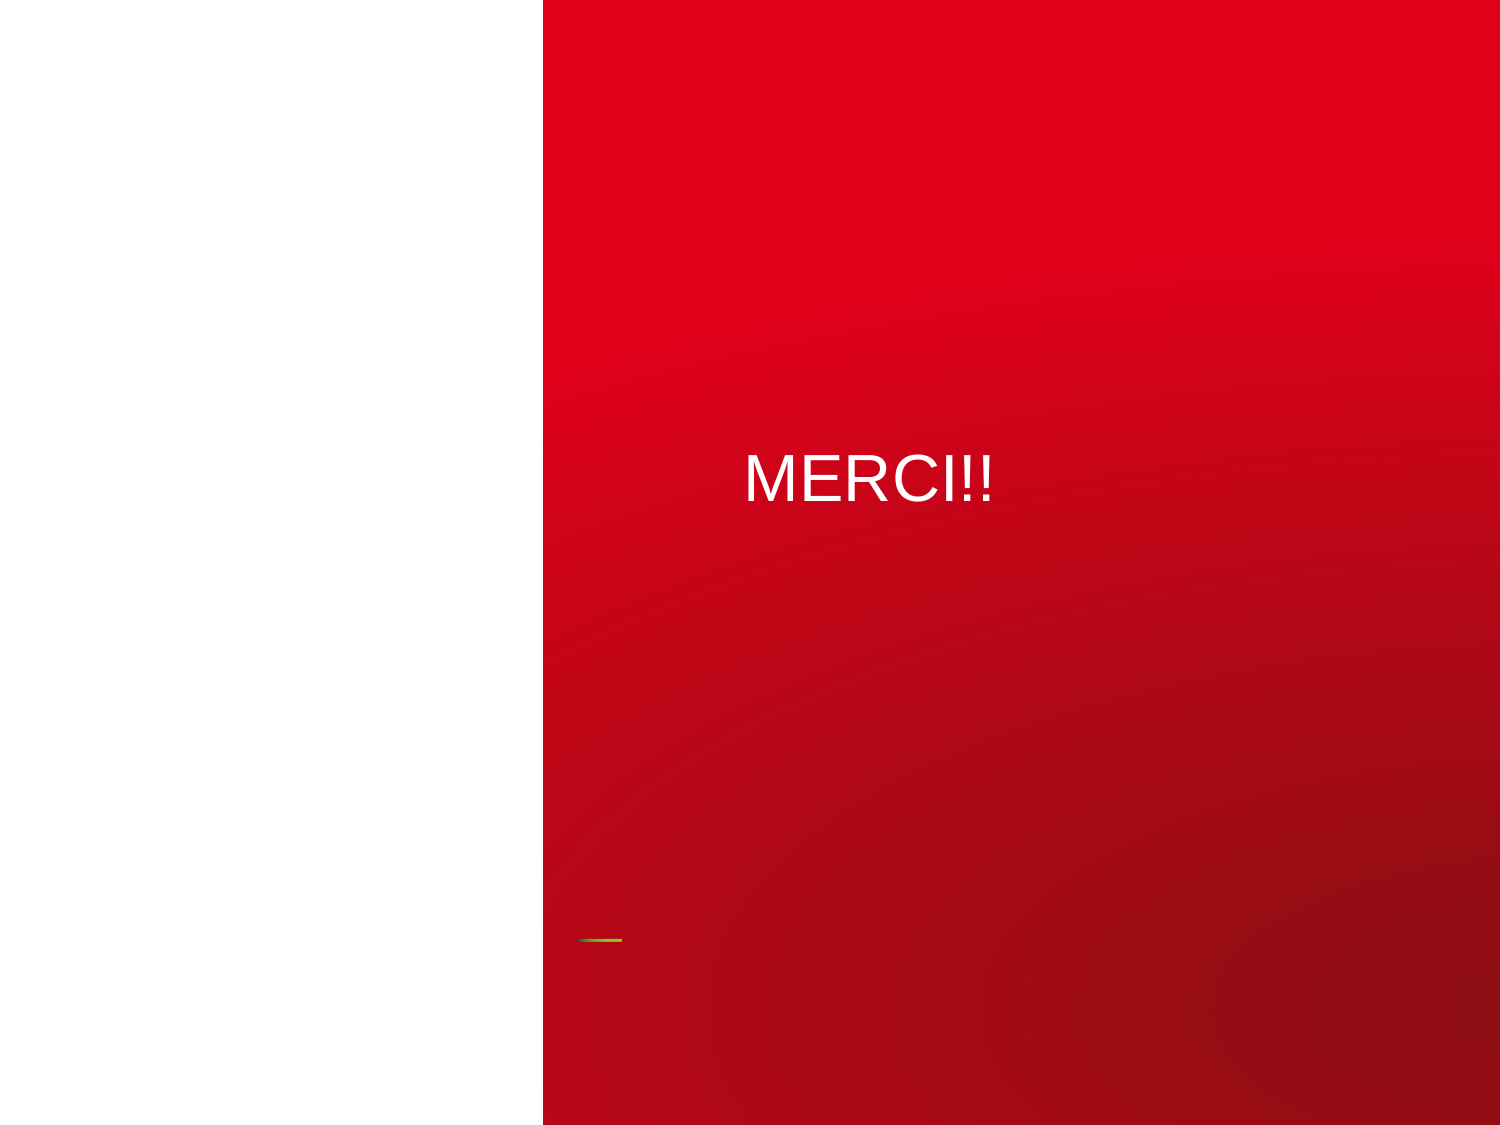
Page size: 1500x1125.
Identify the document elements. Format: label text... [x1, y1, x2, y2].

picture [543, 0, 1500, 1125]
text_box MERCI!! [729, 427, 1011, 523]
